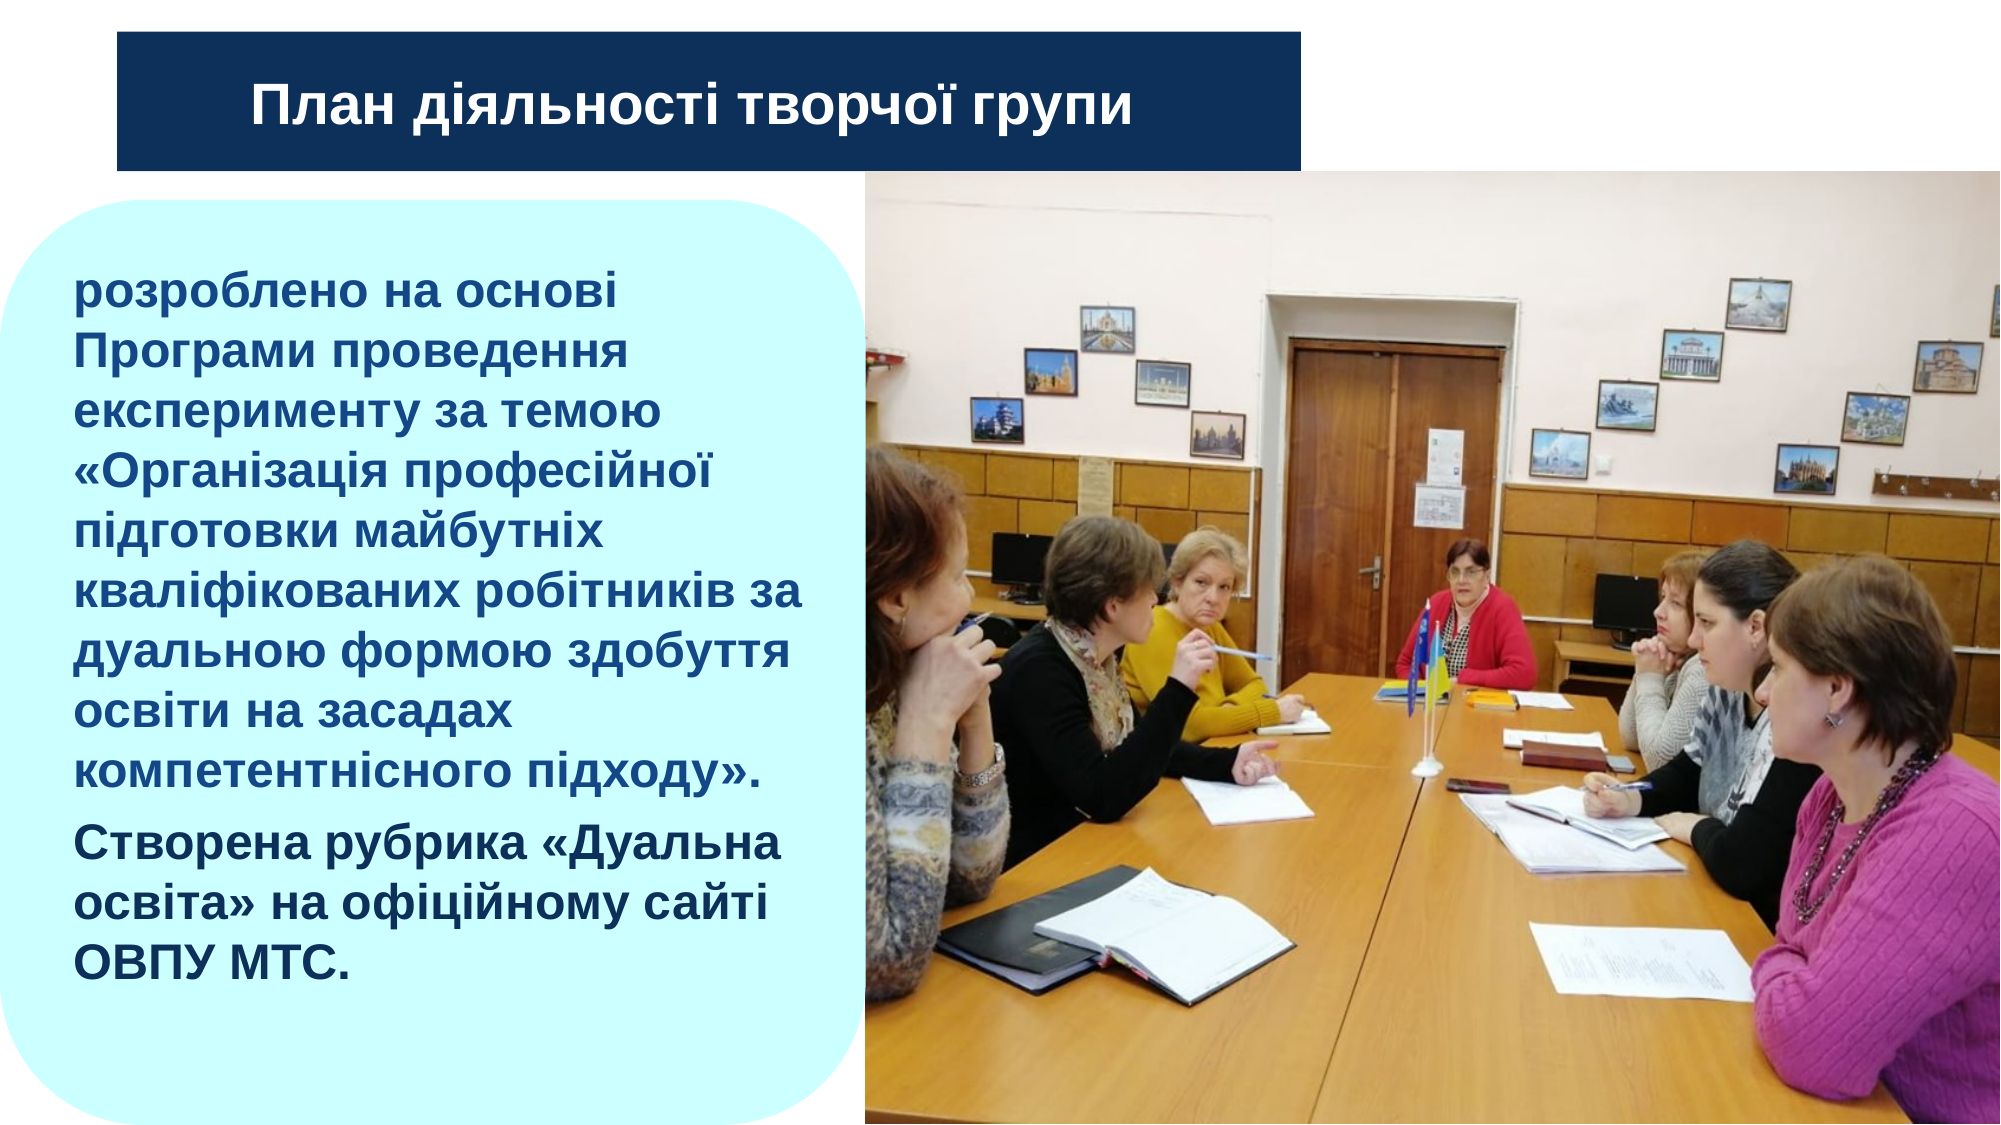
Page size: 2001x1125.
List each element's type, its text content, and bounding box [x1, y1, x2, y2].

picture [865, 171, 2000, 1124]
text_box розроблено на основі Програми проведення експерименту за темою «Організація професійної підготовки майбутніх кваліфікованих робітників за дуальною формою здобуття освіти на засадах компетентнісного підходу». Створена рубрика «Дуальна освіта» на офіційному сайті ОВПУ МТС. [0, 199, 865, 1125]
text_box План діяльності творчої групи [117, 31, 1301, 172]
